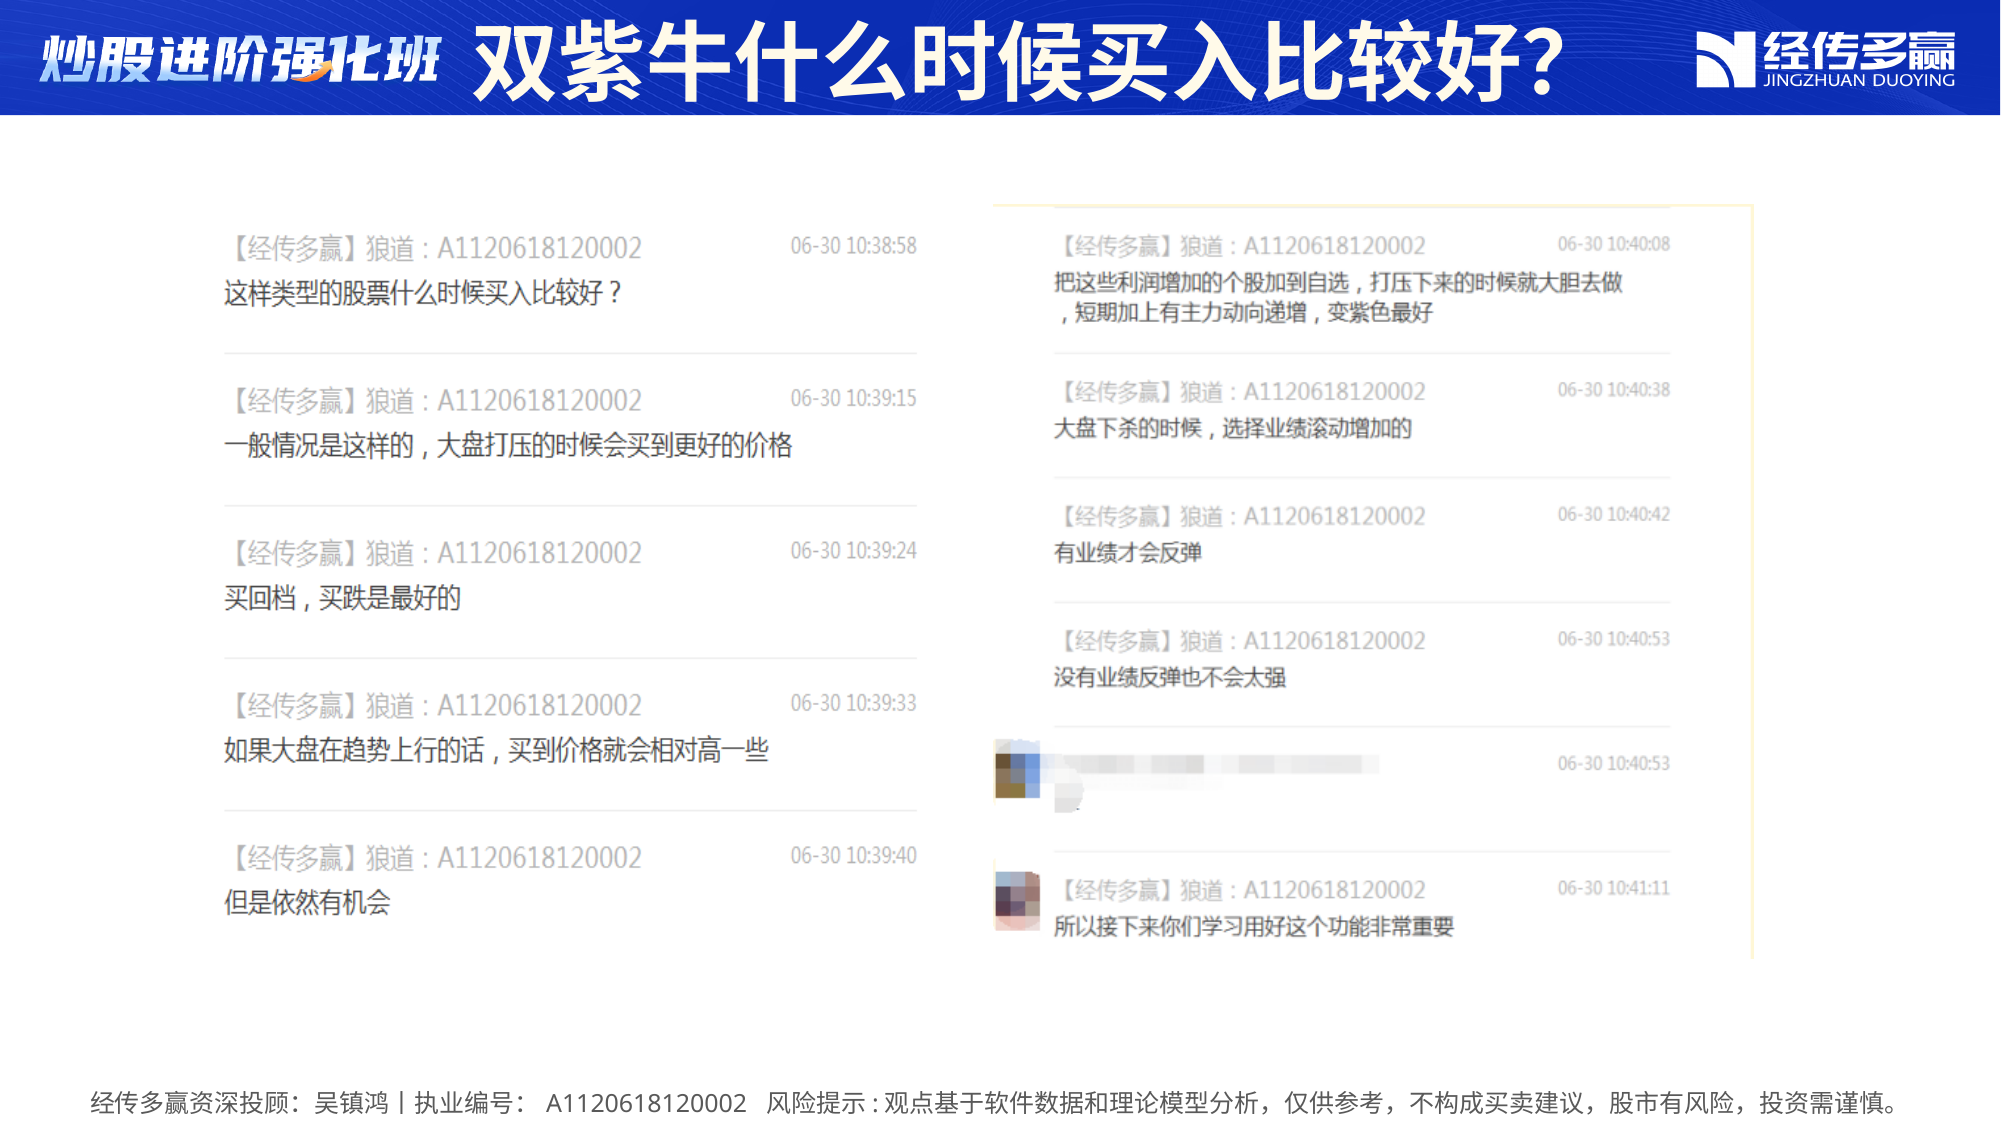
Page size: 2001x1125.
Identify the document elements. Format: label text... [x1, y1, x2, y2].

picture [0, 0, 2001, 1125]
text_box 双紫牛什么时候买入比较好？ [0, 0, 2000, 120]
